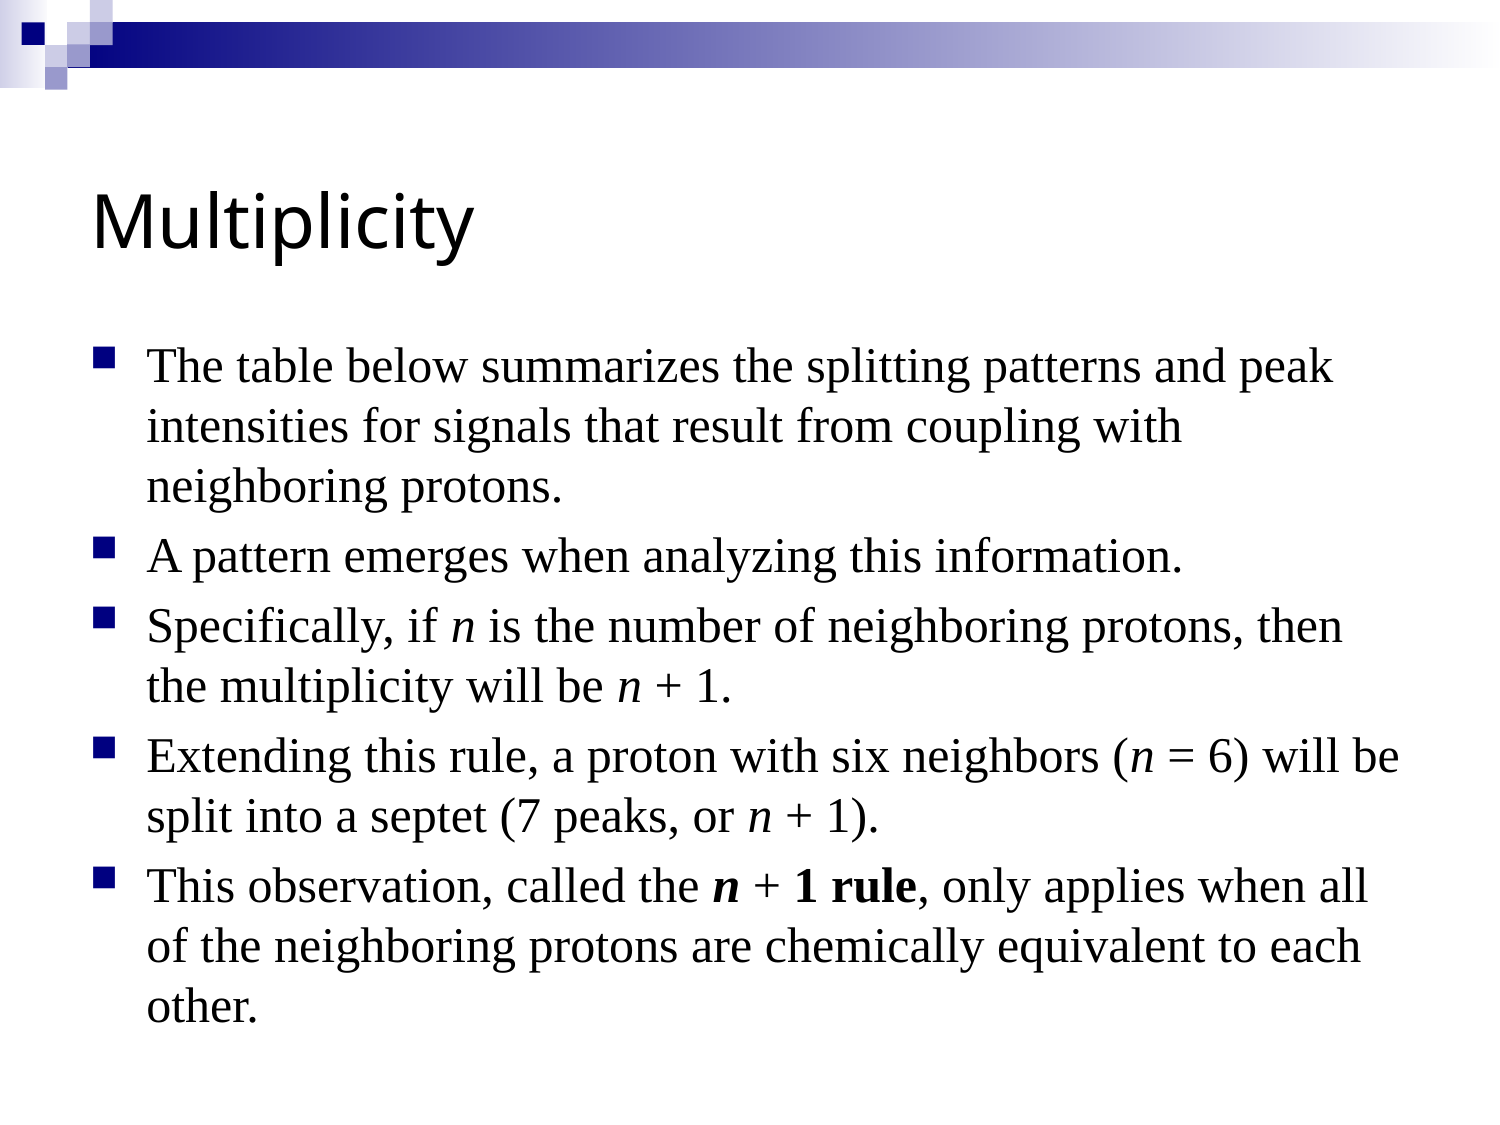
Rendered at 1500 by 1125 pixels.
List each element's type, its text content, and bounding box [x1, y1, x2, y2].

title Multiplicity [75, 125, 1425, 313]
list The table below summarizes the splitting patterns and peak intensities for signals that result from coupling with neighboring protons. A pattern emerges when analyzing this information. Specifically, if n is the number of neighboring protons, then the multiplicity will be n + 1. Extending this rule, a proton with six neighbors (n = 6) will be split into a septet (7 peaks, or n + 1). This observation, called the n + 1 rule, only applies when all of the neighboring protons are chemically equivalent to each other. [75, 324, 1425, 963]
